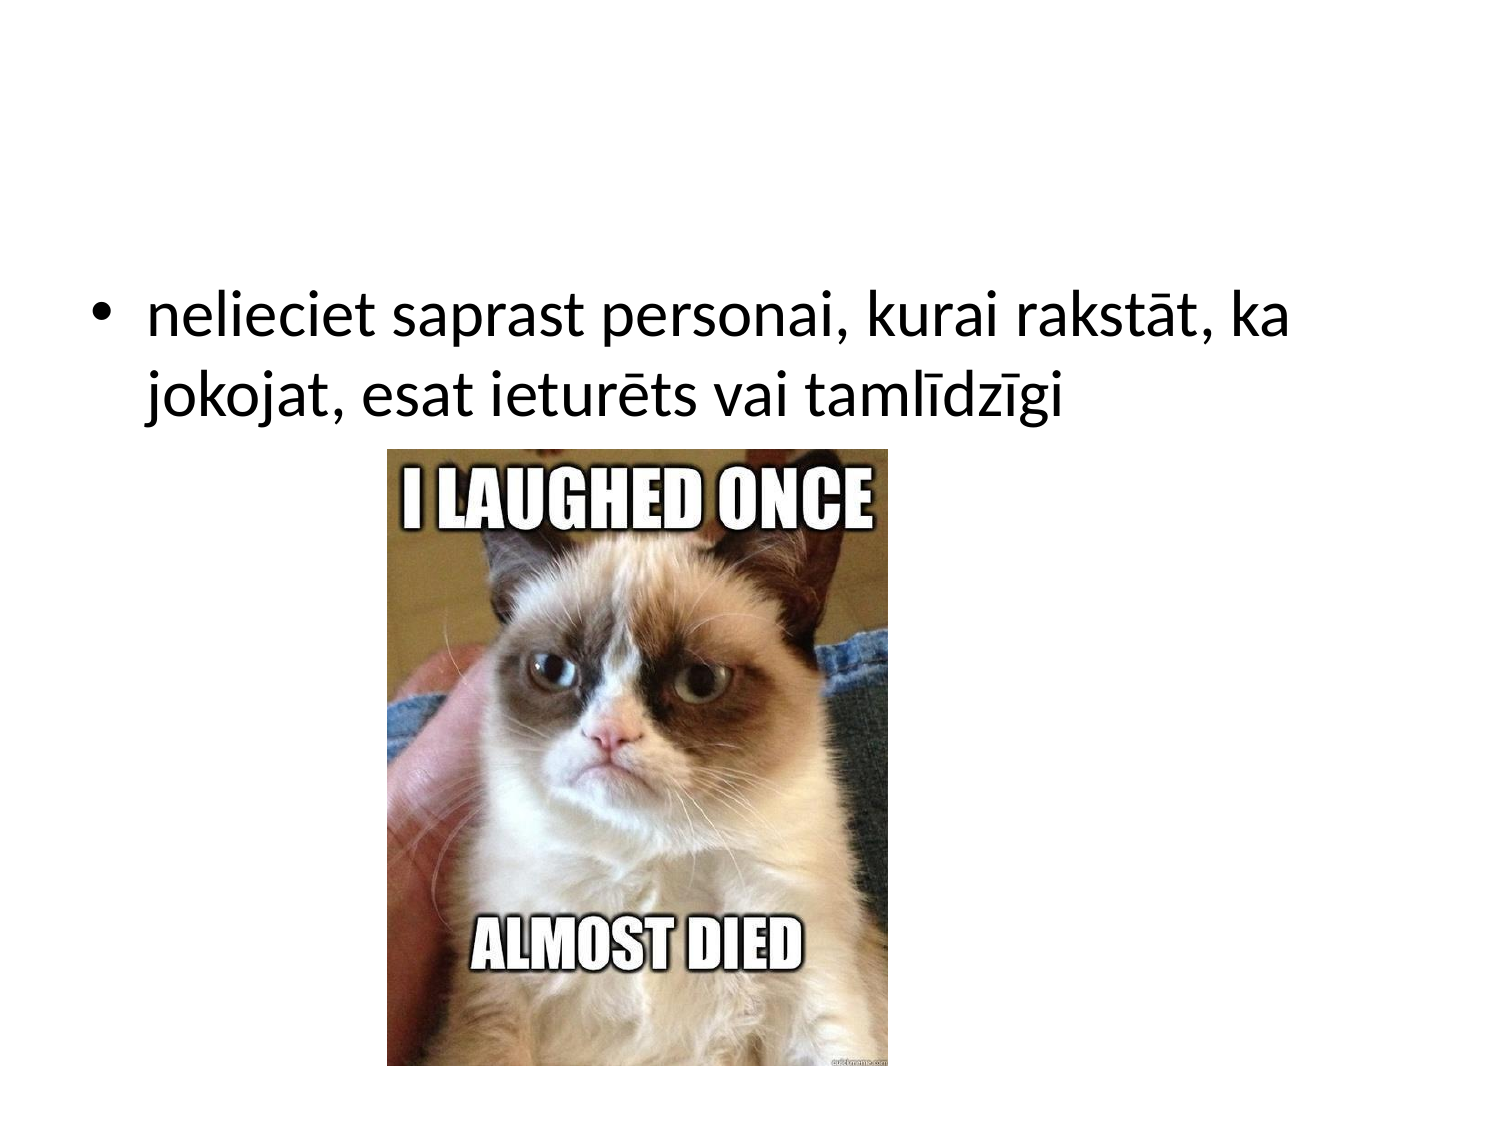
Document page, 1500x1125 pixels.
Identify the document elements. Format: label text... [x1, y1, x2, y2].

list nelieciet saprast personai, kurai rakstāt, ka jokojat, esat ieturēts vai tamlīdzīgi [75, 262, 1425, 1005]
picture [387, 449, 888, 1066]
